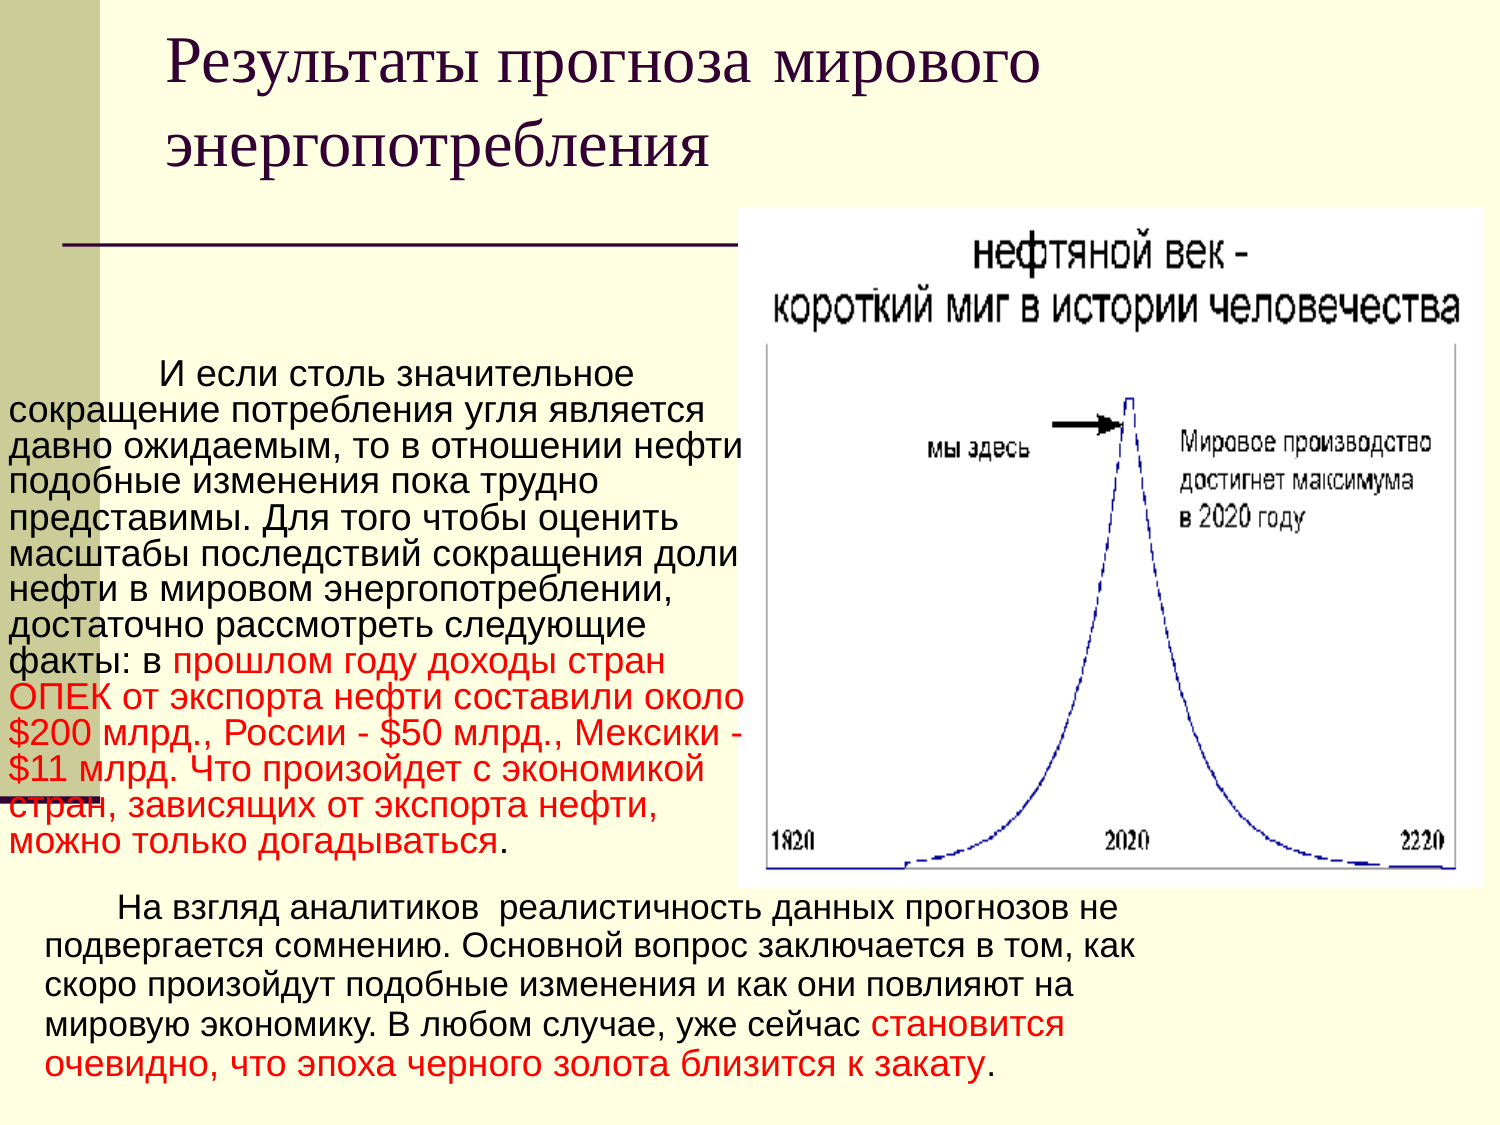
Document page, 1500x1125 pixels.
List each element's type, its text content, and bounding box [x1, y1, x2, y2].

list На взгляд аналитиков реалистичность данных прогнозов не подвергается сомнению. Основной вопрос заключается в том, как скоро произойдут подобные изменения и как они повлияют на мировую экономику. В любом случае, уже сейчас становится очевидно, что эпоха черного золота близится к закату. [29, 881, 1211, 1106]
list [737, 207, 1483, 889]
text_box И если столь значительное сокращение потребления угля является давно ожидаемым, то в отношении нефти подобные изменения пока трудно представимы. Для того чтобы оценить масштабы последствий сокращения доли нефти в мировом энергопотреблении, достаточно рассмотреть следующие факты: в прошлом году доходы стран ОПЕК от экспорта нефти составили около $200 млрд., России - $50 млрд., Мексики - $11 млрд. Что произойдет с экономикой стран, зависящих от экспорта нефти, можно только догадываться. [0, 350, 732, 858]
title Результаты прогноза мирового энергопотребления [150, 45, 1425, 234]
